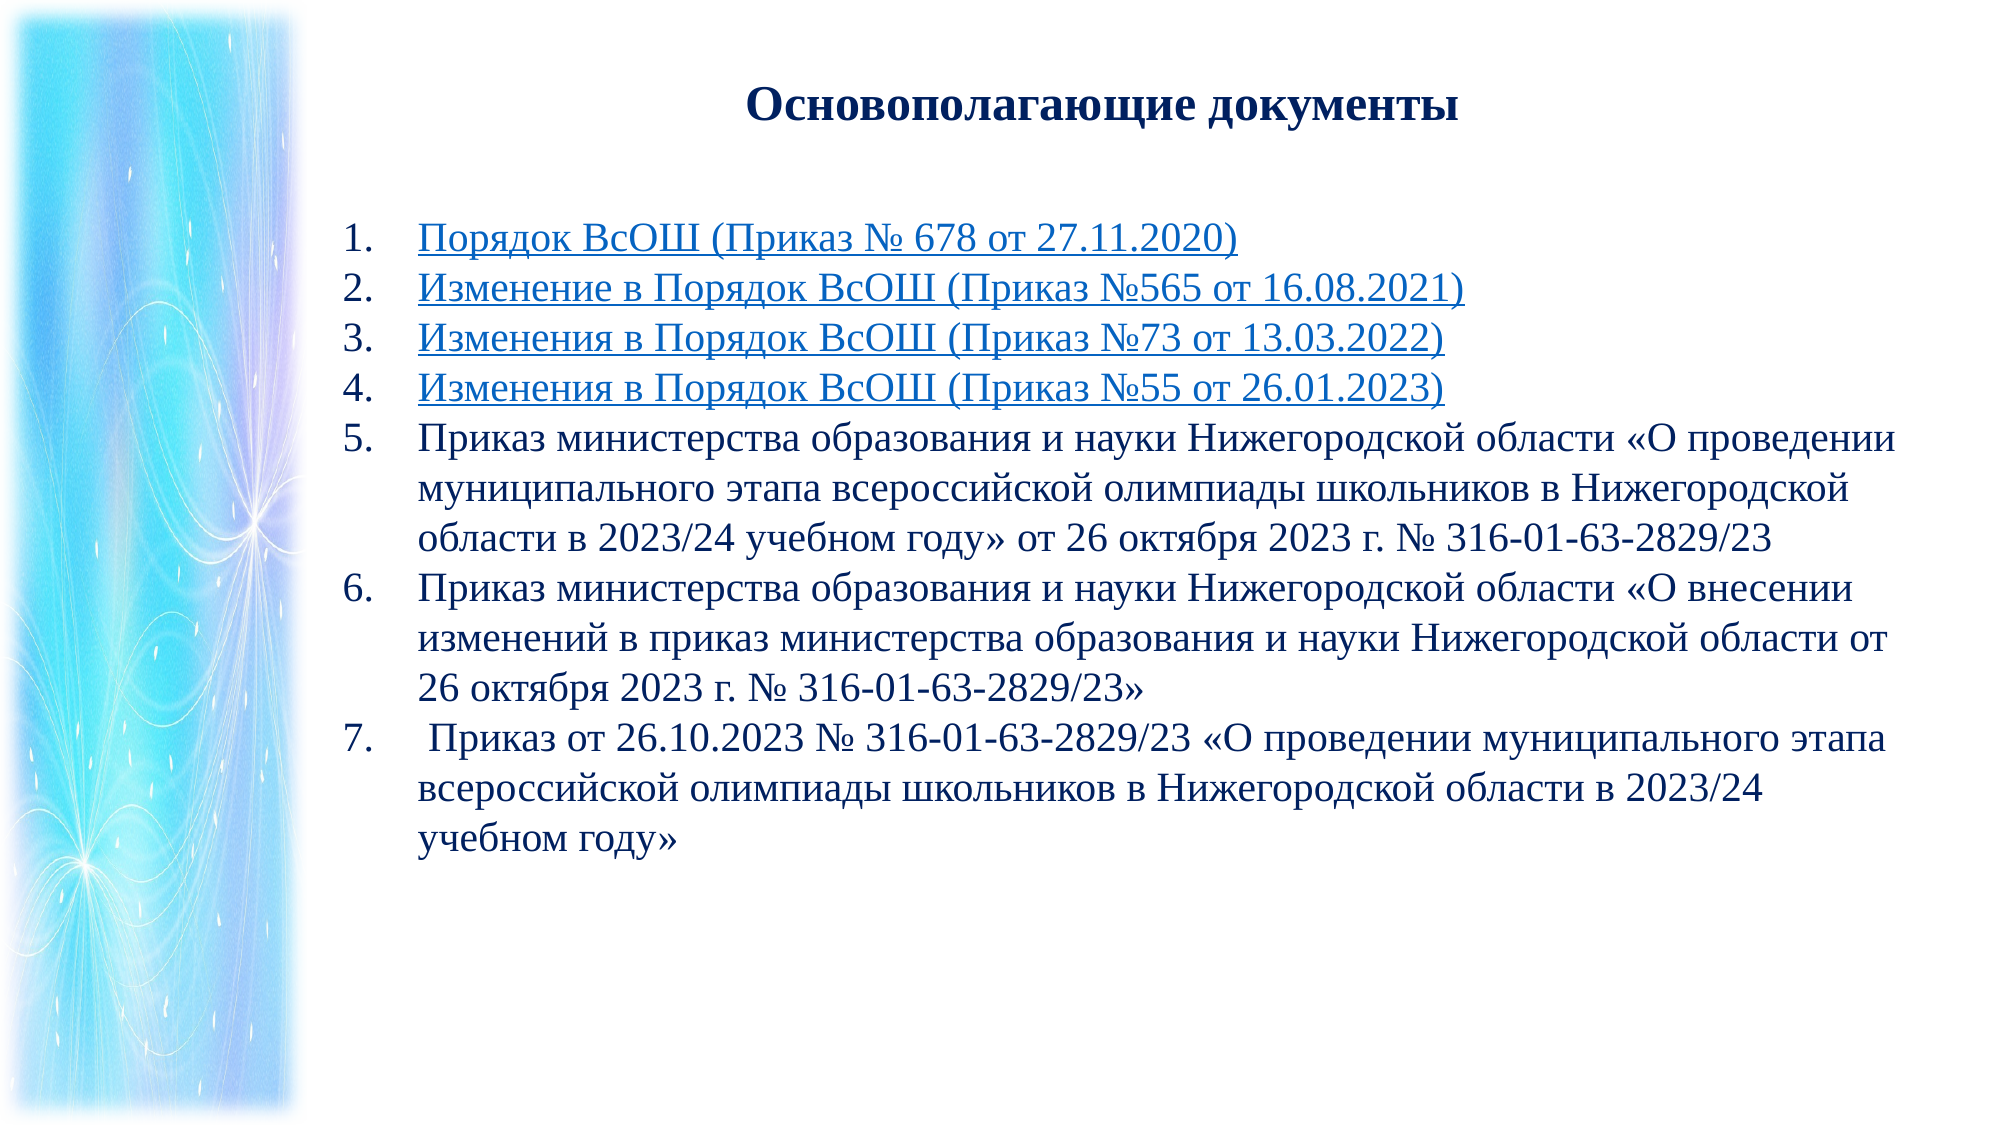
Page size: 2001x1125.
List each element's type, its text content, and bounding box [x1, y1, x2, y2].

text_box Основополагающие документы [731, 62, 1476, 138]
text_box Порядок ВсОШ (Приказ № 678 от 27.11.2020) Изменение в Порядок ВсОШ (Приказ №565 от 16.08.2021) Изменения в Порядок ВсОШ (Приказ №73 от 13.03.2022) Изменения в Порядок ВсОШ (Приказ №55 от 26.01.2023) Приказ министерства образования и науки Нижегородской области «О проведении муниципального этапа всероссийской олимпиады школьников в Нижегородской области в 2023/24 учебном году» от 26 октября 2023 г. № 316-01-63-2829/23 Приказ министерства образования и науки Нижегородской области «О внесении изменений в приказ министерства образования и науки Нижегородской области от 26 октября 2023 г. № 316-01-63-2829/23» Приказ от 26.10.2023 № 316-01-63-2829/23 «О проведении муниципального этапа всероссийской олимпиады школьников в Нижегородской области в 2023/24 учебном году» [327, 202, 1927, 868]
picture [0, 0, 307, 1125]
